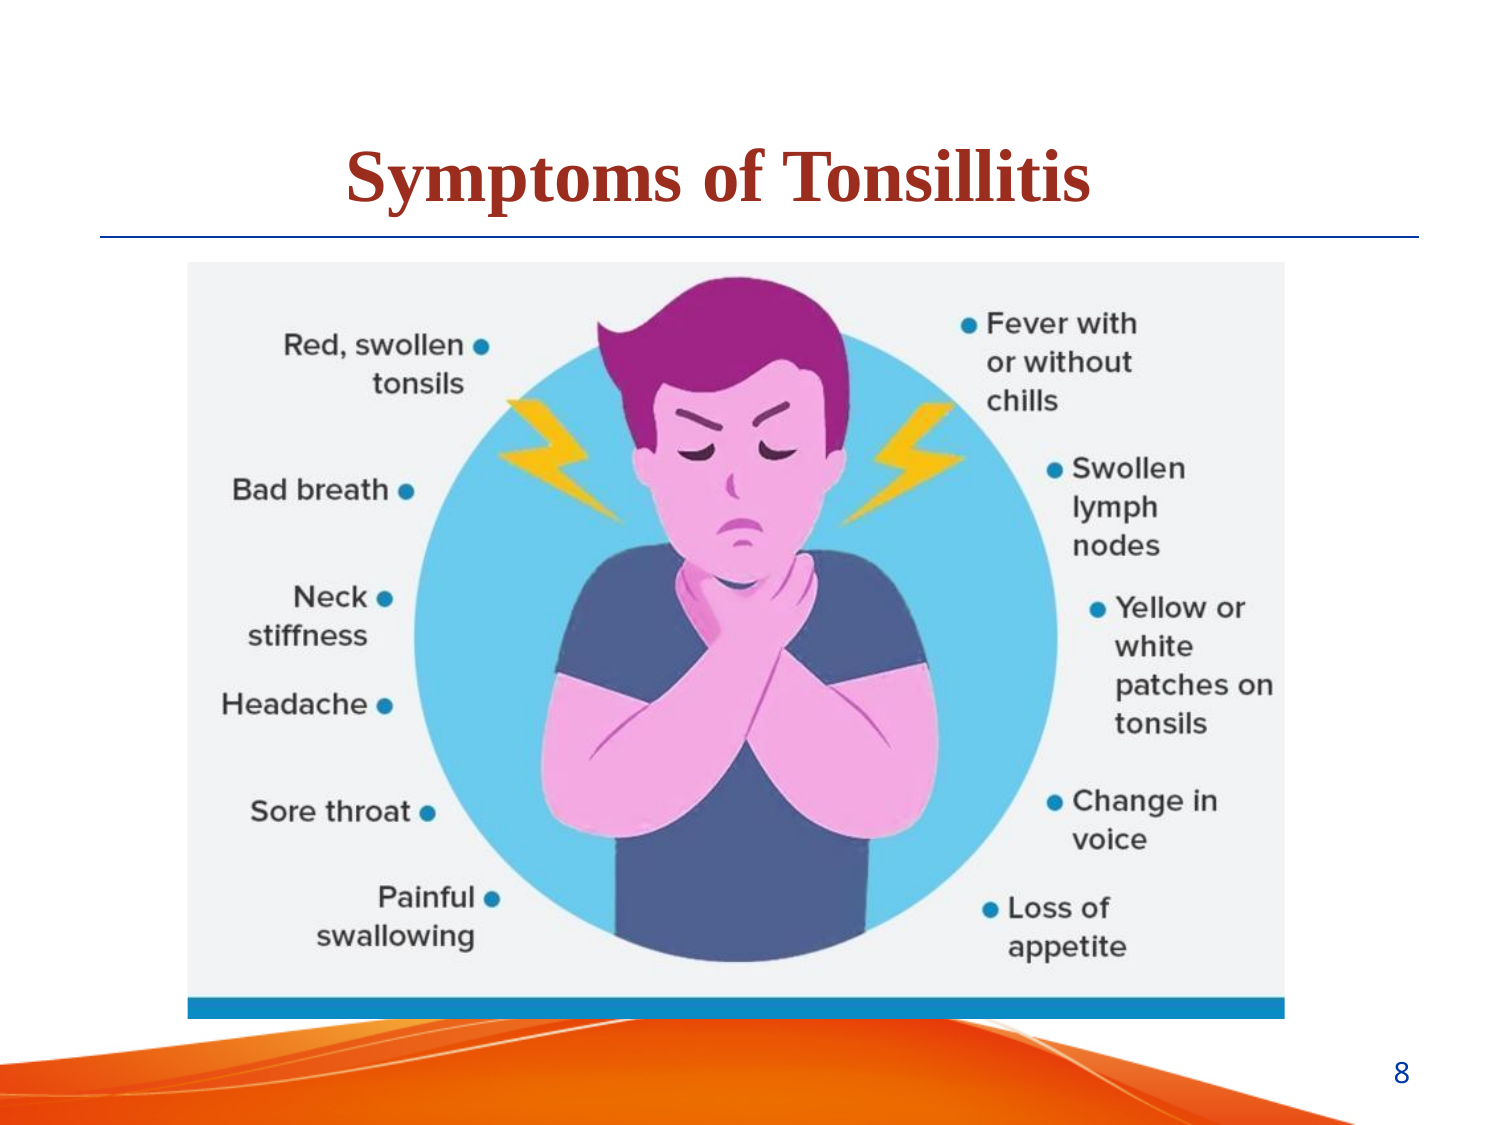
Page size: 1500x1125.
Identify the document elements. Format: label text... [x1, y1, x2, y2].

text_box 8 [1074, 1012, 1425, 1073]
text_box Symptoms of Tonsillitis [0, 118, 1438, 224]
picture [0, 0, 1500, 1125]
